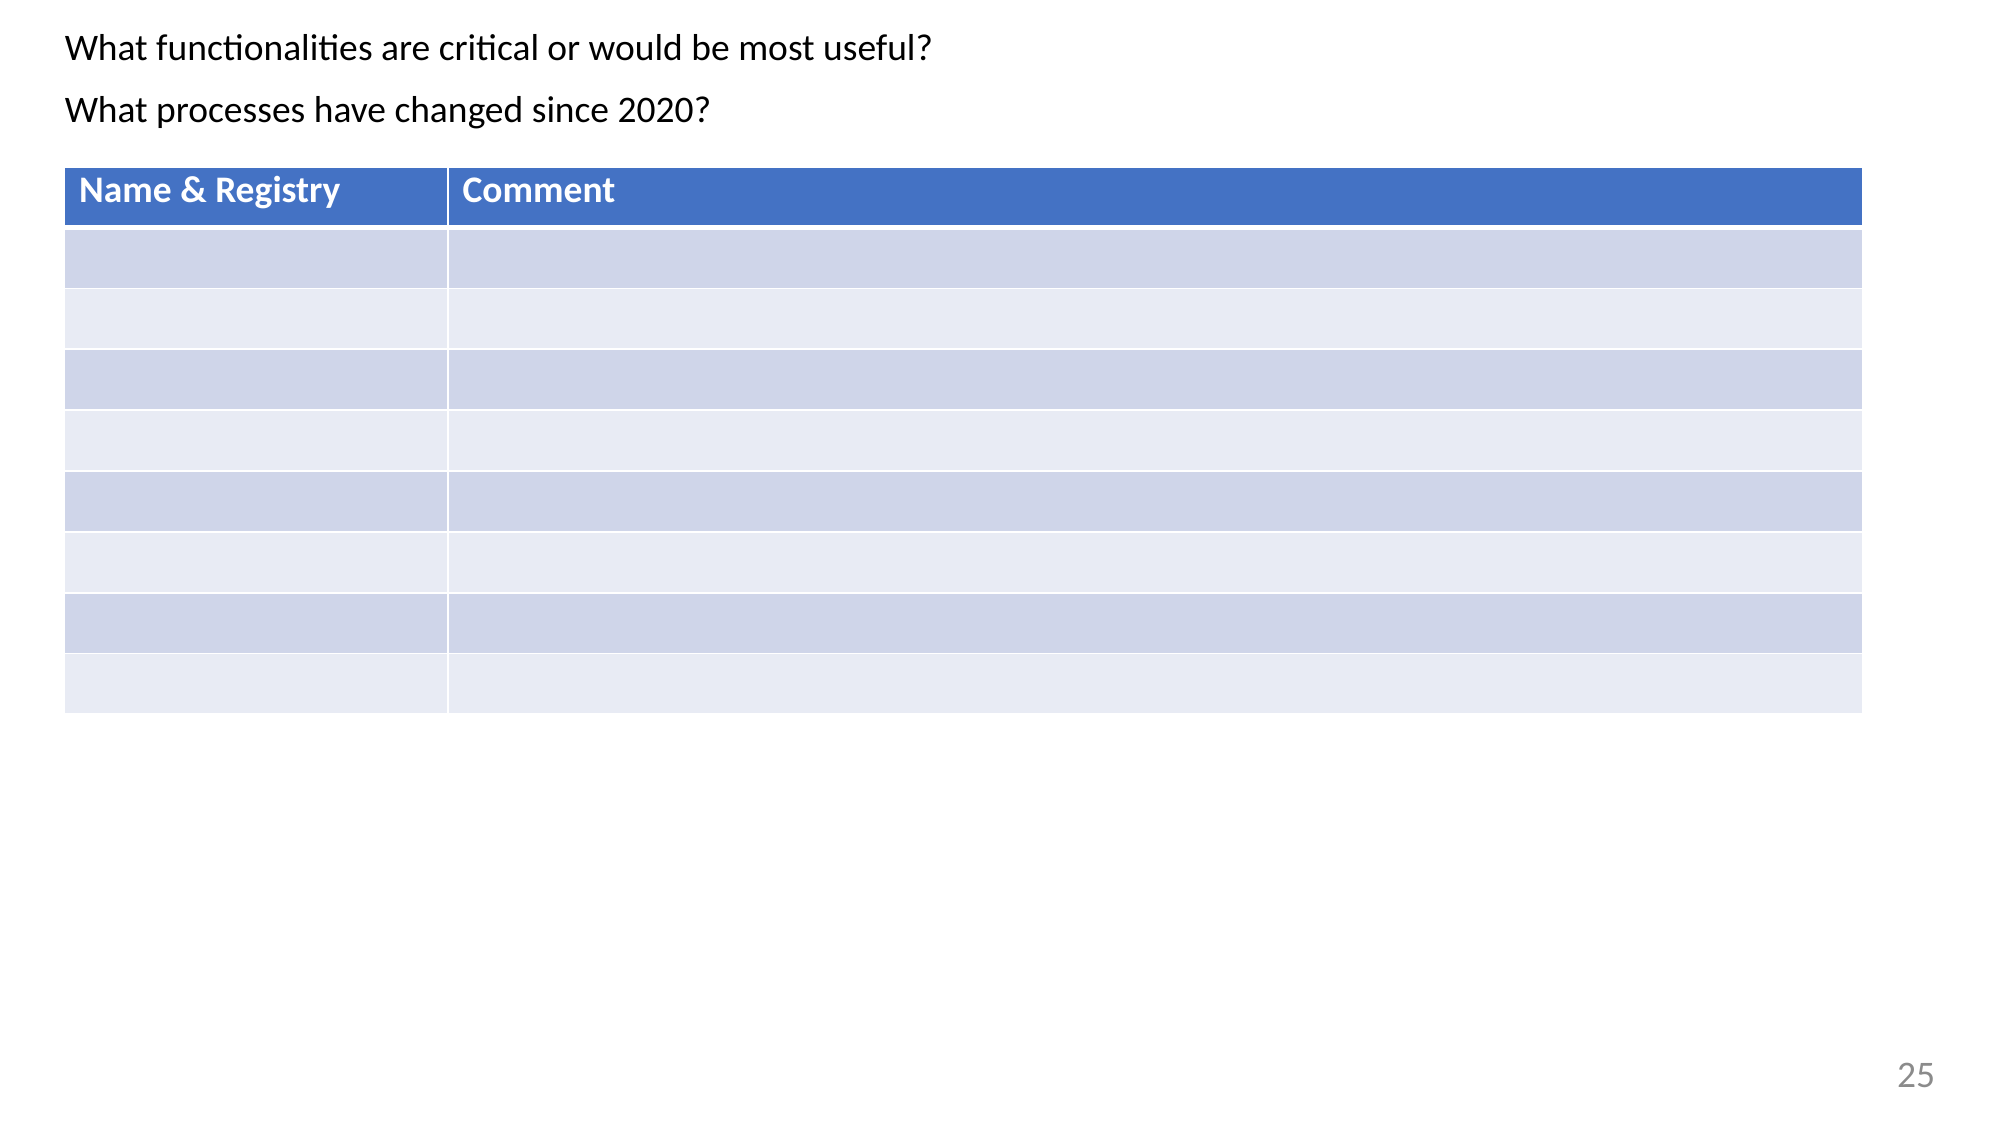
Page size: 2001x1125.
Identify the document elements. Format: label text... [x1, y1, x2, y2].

table_cell [65, 594, 447, 653]
table_header Name & Registry [65, 168, 447, 225]
table_cell [65, 533, 447, 592]
table_cell [449, 533, 1862, 592]
table_cell [449, 230, 1862, 288]
table_cell [449, 472, 1862, 531]
table_cell [65, 350, 447, 409]
table_cell [65, 289, 447, 348]
table_cell [65, 472, 447, 531]
text_box 25 [1862, 1042, 1951, 1103]
table_header Comment [449, 168, 1862, 225]
table_cell [65, 654, 447, 713]
text_box What functionalities are critical or would be most useful? What processes have changed since 2020? [49, 20, 1924, 153]
table_cell [449, 350, 1862, 409]
table_cell [449, 594, 1862, 653]
table_cell [449, 289, 1862, 348]
table_cell [449, 411, 1862, 470]
table_cell [65, 230, 447, 288]
table_cell [65, 411, 447, 470]
table_cell [449, 654, 1862, 713]
